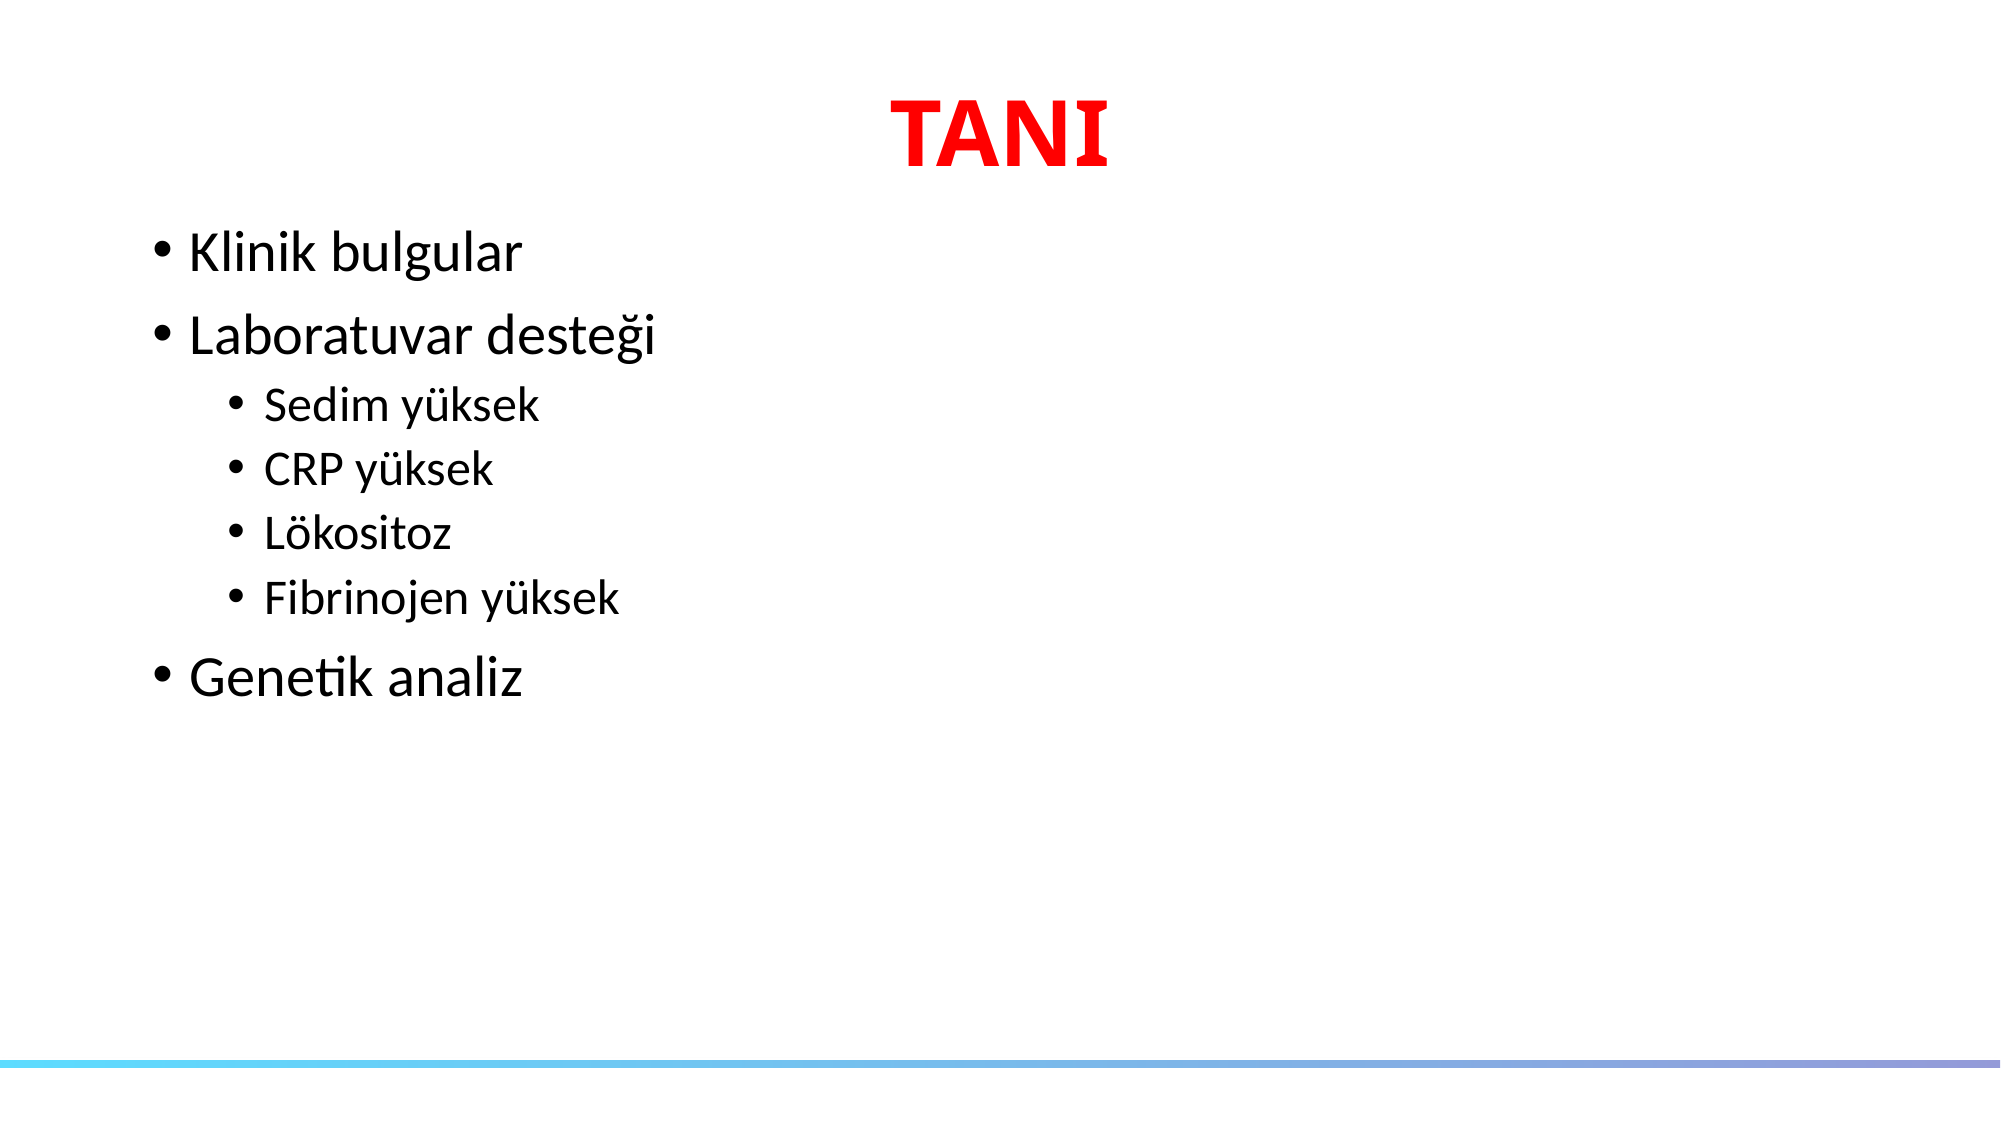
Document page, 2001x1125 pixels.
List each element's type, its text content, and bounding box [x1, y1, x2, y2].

title TANI [137, 27, 1863, 213]
list Klinik bulgular Laboratuvar desteği Sedim yüksek CRP yüksek Lökositoz Fibrinojen yüksek Genetik analiz [137, 213, 1863, 1014]
